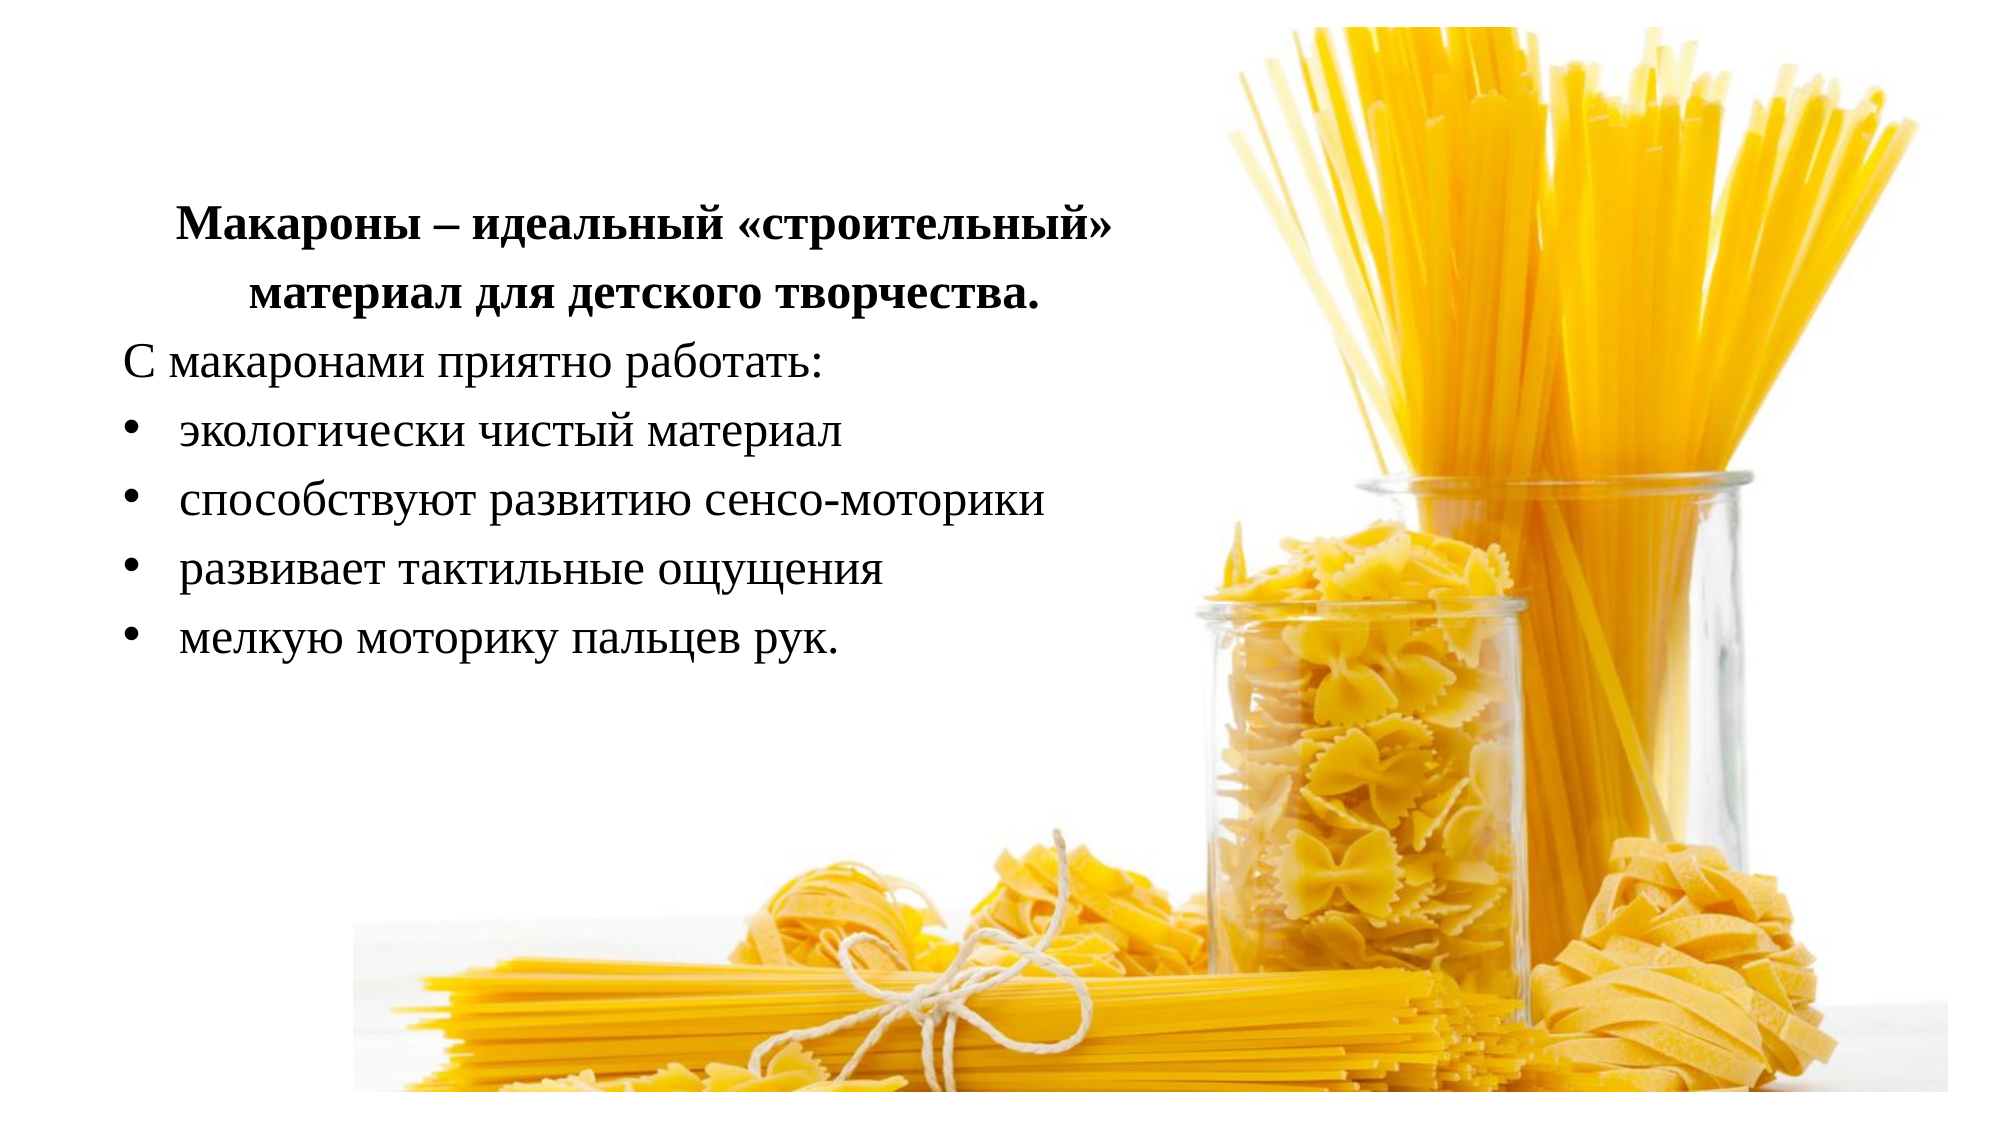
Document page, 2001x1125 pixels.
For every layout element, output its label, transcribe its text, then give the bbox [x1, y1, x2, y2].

picture [353, 27, 1948, 1092]
text_box Макароны – идеальный «строительный» материал для детского творчества. С макаронами приятно работать: экологически чистый материал способствуют развитию сенсо-моторики развивает тактильные ощущения мелкую моторику пальцев рук. [108, 173, 353, 671]
